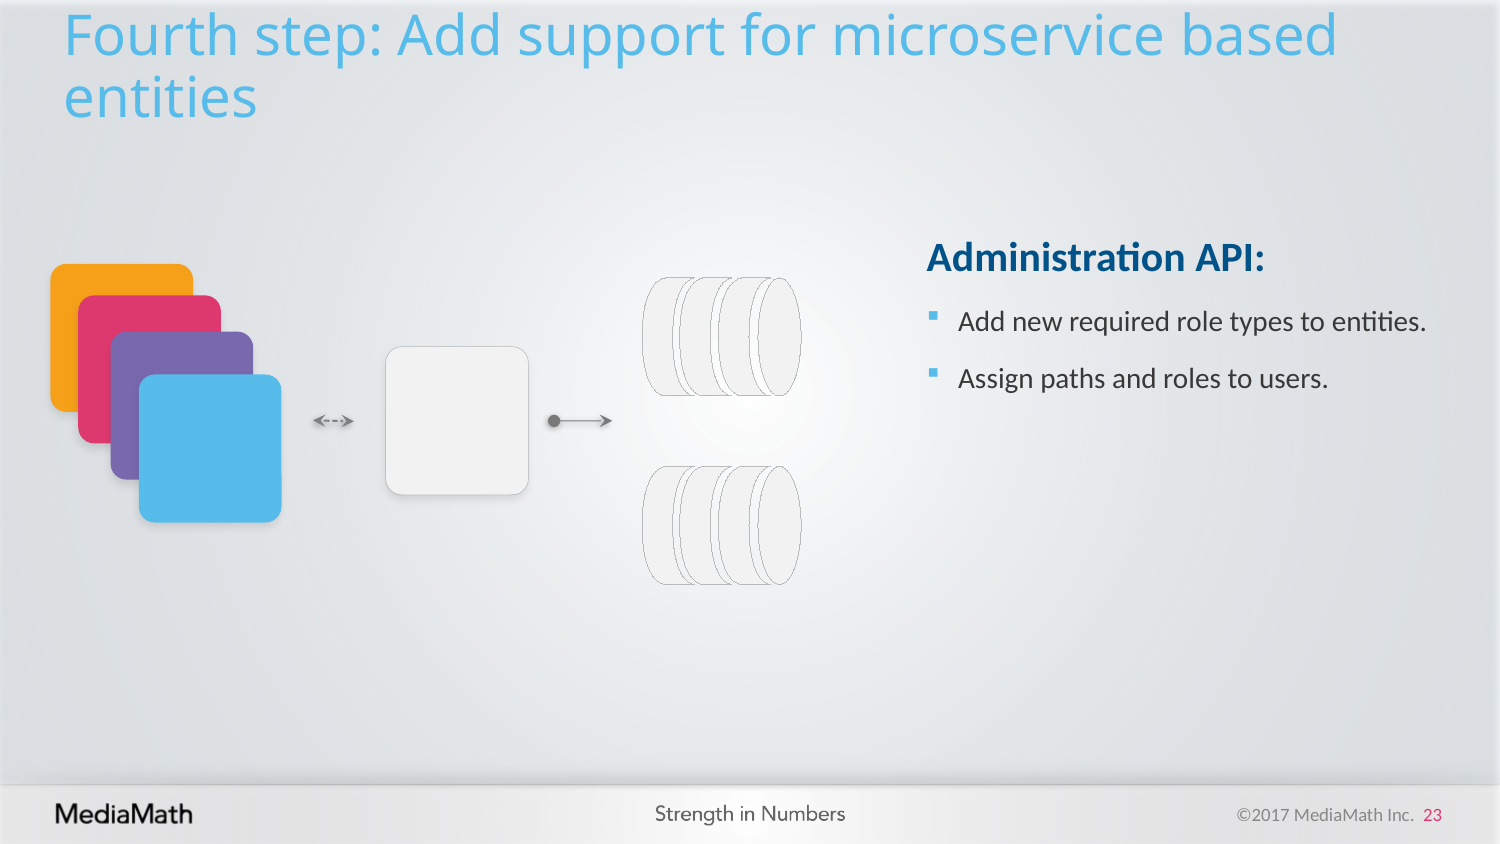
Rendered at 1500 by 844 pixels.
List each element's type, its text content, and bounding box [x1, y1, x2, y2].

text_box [662, 257, 781, 417]
list Administration API: Add new required role types to entities. Assign paths and roles to users. [909, 197, 1500, 406]
picture [635, 784, 865, 844]
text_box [662, 445, 781, 606]
text_box [77, 294, 222, 445]
text_box [138, 373, 283, 524]
title Fourth step: Add support for microservice based entities [48, 29, 1448, 103]
picture [32, 784, 216, 844]
text_box [384, 345, 530, 496]
text_box [49, 263, 194, 413]
text_box [109, 330, 255, 481]
